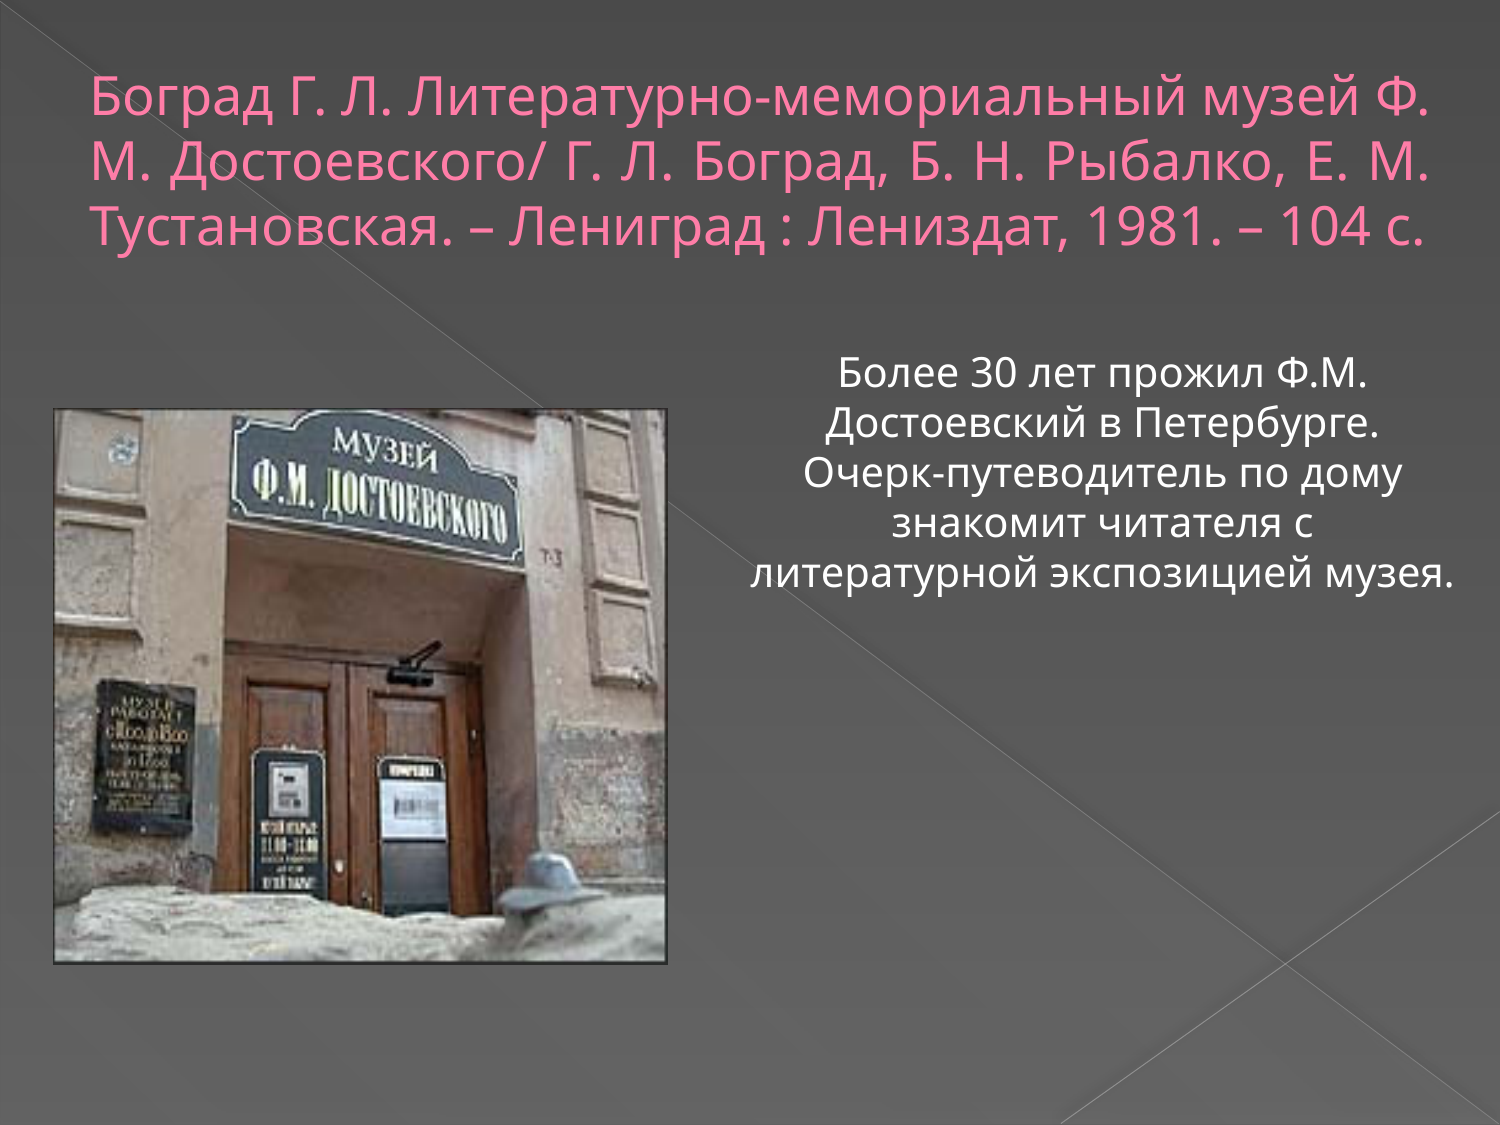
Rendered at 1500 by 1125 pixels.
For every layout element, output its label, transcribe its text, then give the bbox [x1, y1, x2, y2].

list Более 30 лет прожил Ф.М. Достоевский в Петербурге. Очерк-путеводитель по дому знакомит читателя с литературной экспозицией музея. [655, 338, 1471, 760]
picture [52, 408, 668, 965]
title Боград Г. Л. Литературно-мемориальный музей Ф. М. Достоевского/ Г. Л. Боград, Б. Н. Рыбалко, Е. М. Тустановская. – Лениград : Лениздат, 1981. – 104 с. [75, 43, 1447, 274]
